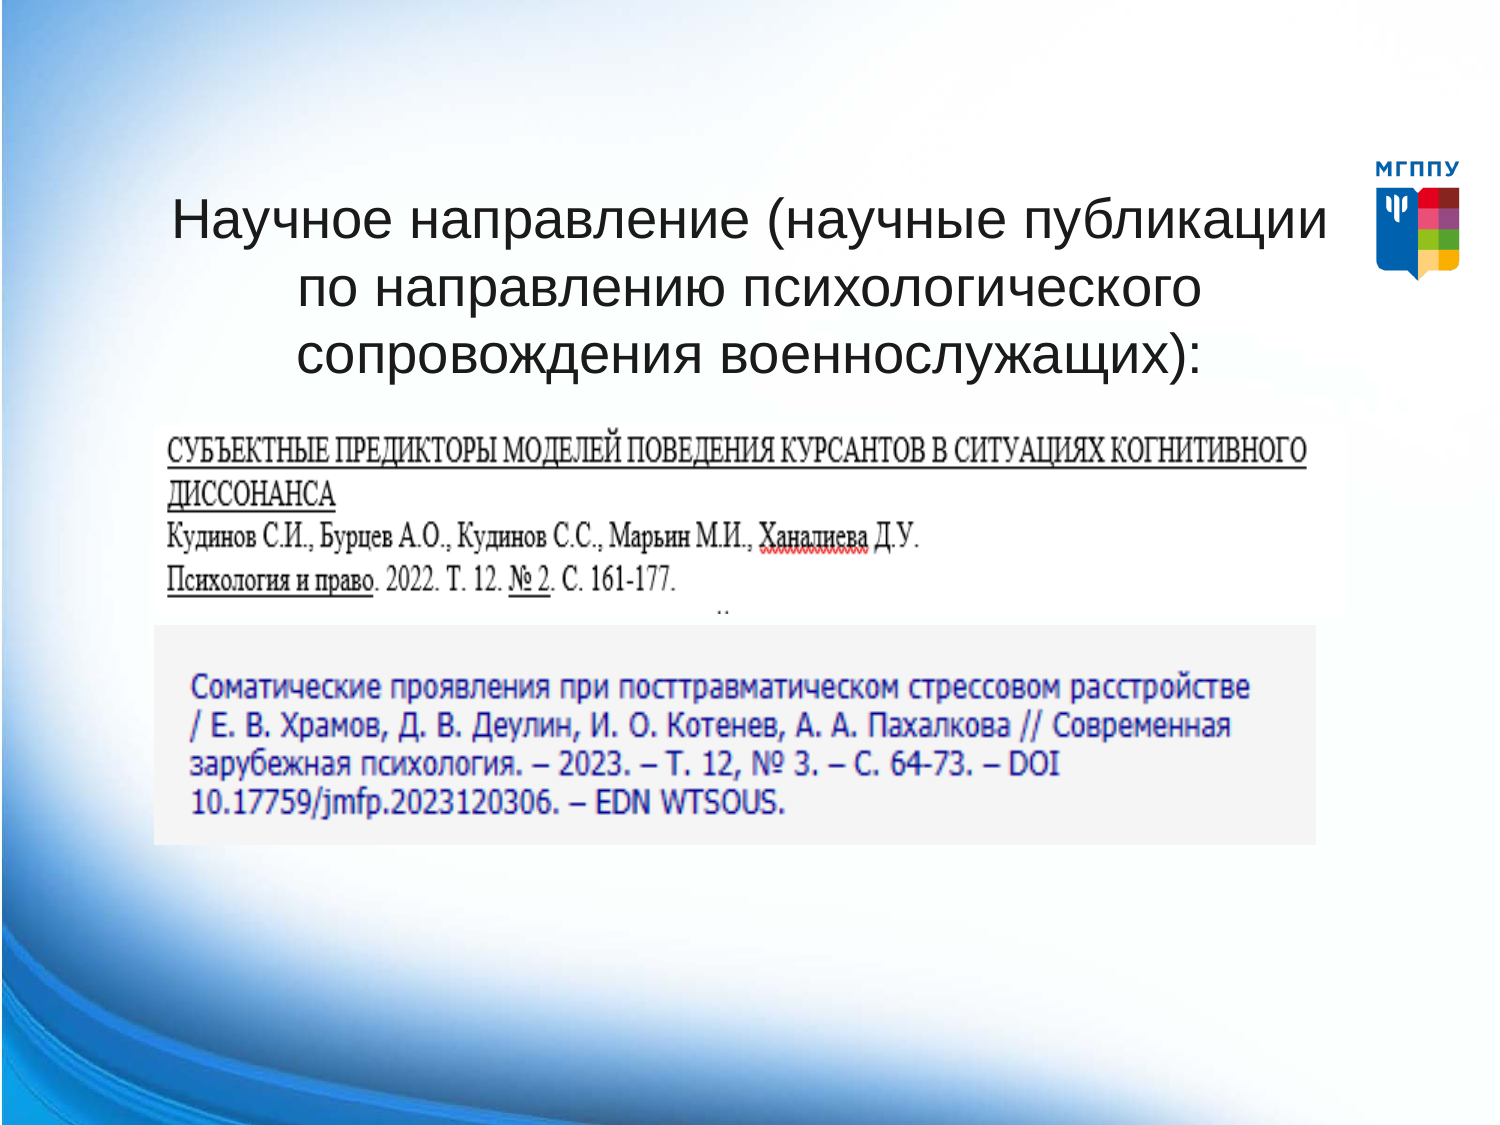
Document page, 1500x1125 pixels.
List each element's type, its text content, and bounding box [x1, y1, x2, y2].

text_box Научное направление (научные публикации по направлению психологического сопровождения военнослужащих): [123, 174, 1377, 528]
picture [0, 0, 1500, 1125]
